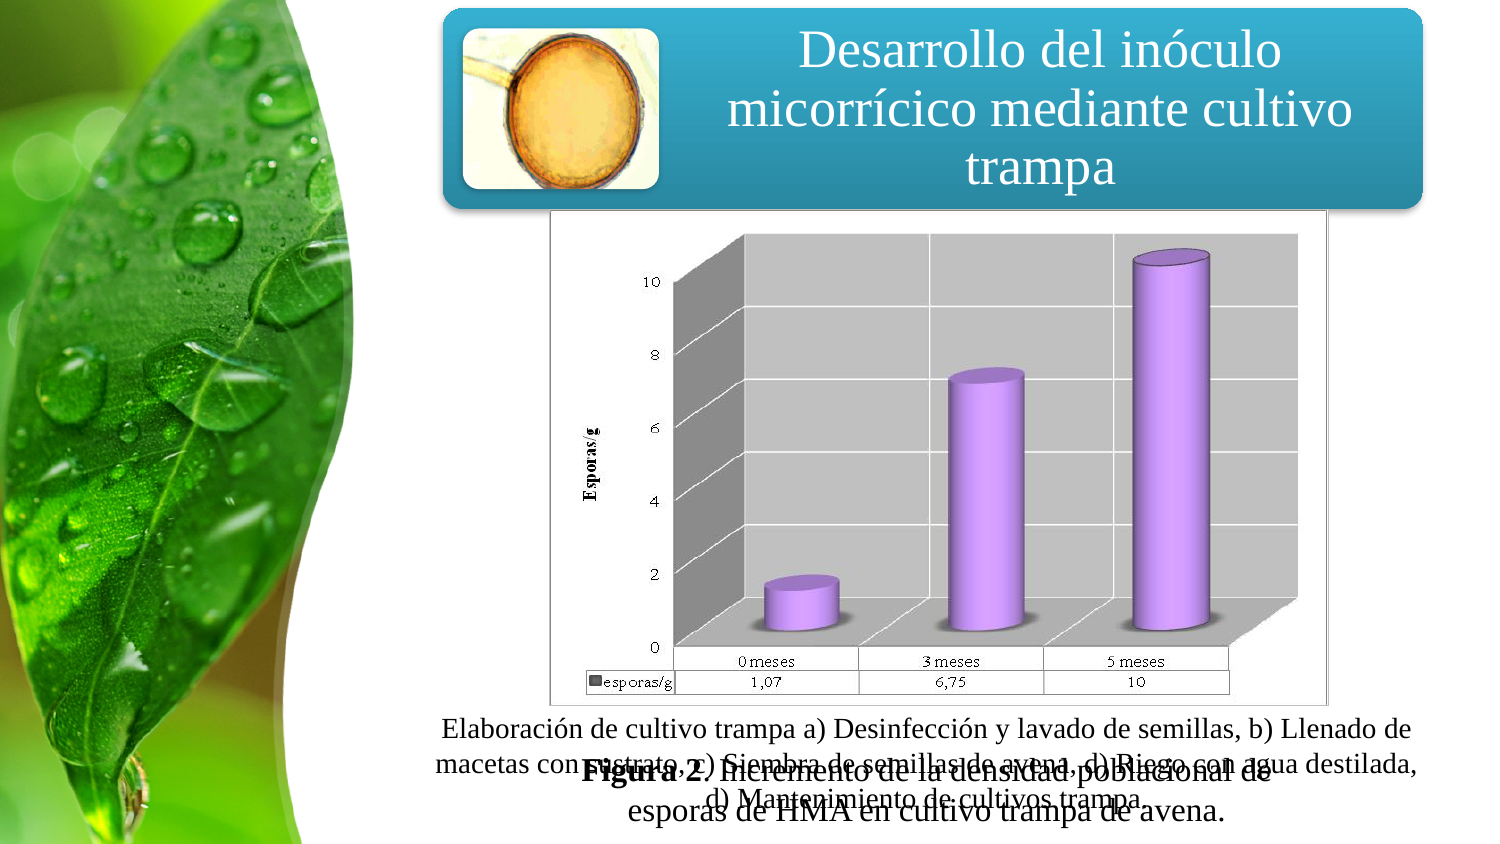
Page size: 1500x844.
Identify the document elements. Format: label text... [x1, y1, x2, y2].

picture [0, 0, 1500, 844]
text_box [442, 8, 1424, 210]
text_box Figura 2. Incremento de la densidad poblacional de esporas de HMA en cultivo trampa de avena. [525, 740, 1329, 836]
text_box Elaboración de cultivo trampa a) Desinfección y lavado de semillas, b) Llenado de macetas con sustrato, c) Siembra de semillas de avena, d) Riego con agua destilada, d) Mantenimiento de cultivos trampa. [419, 702, 1435, 822]
